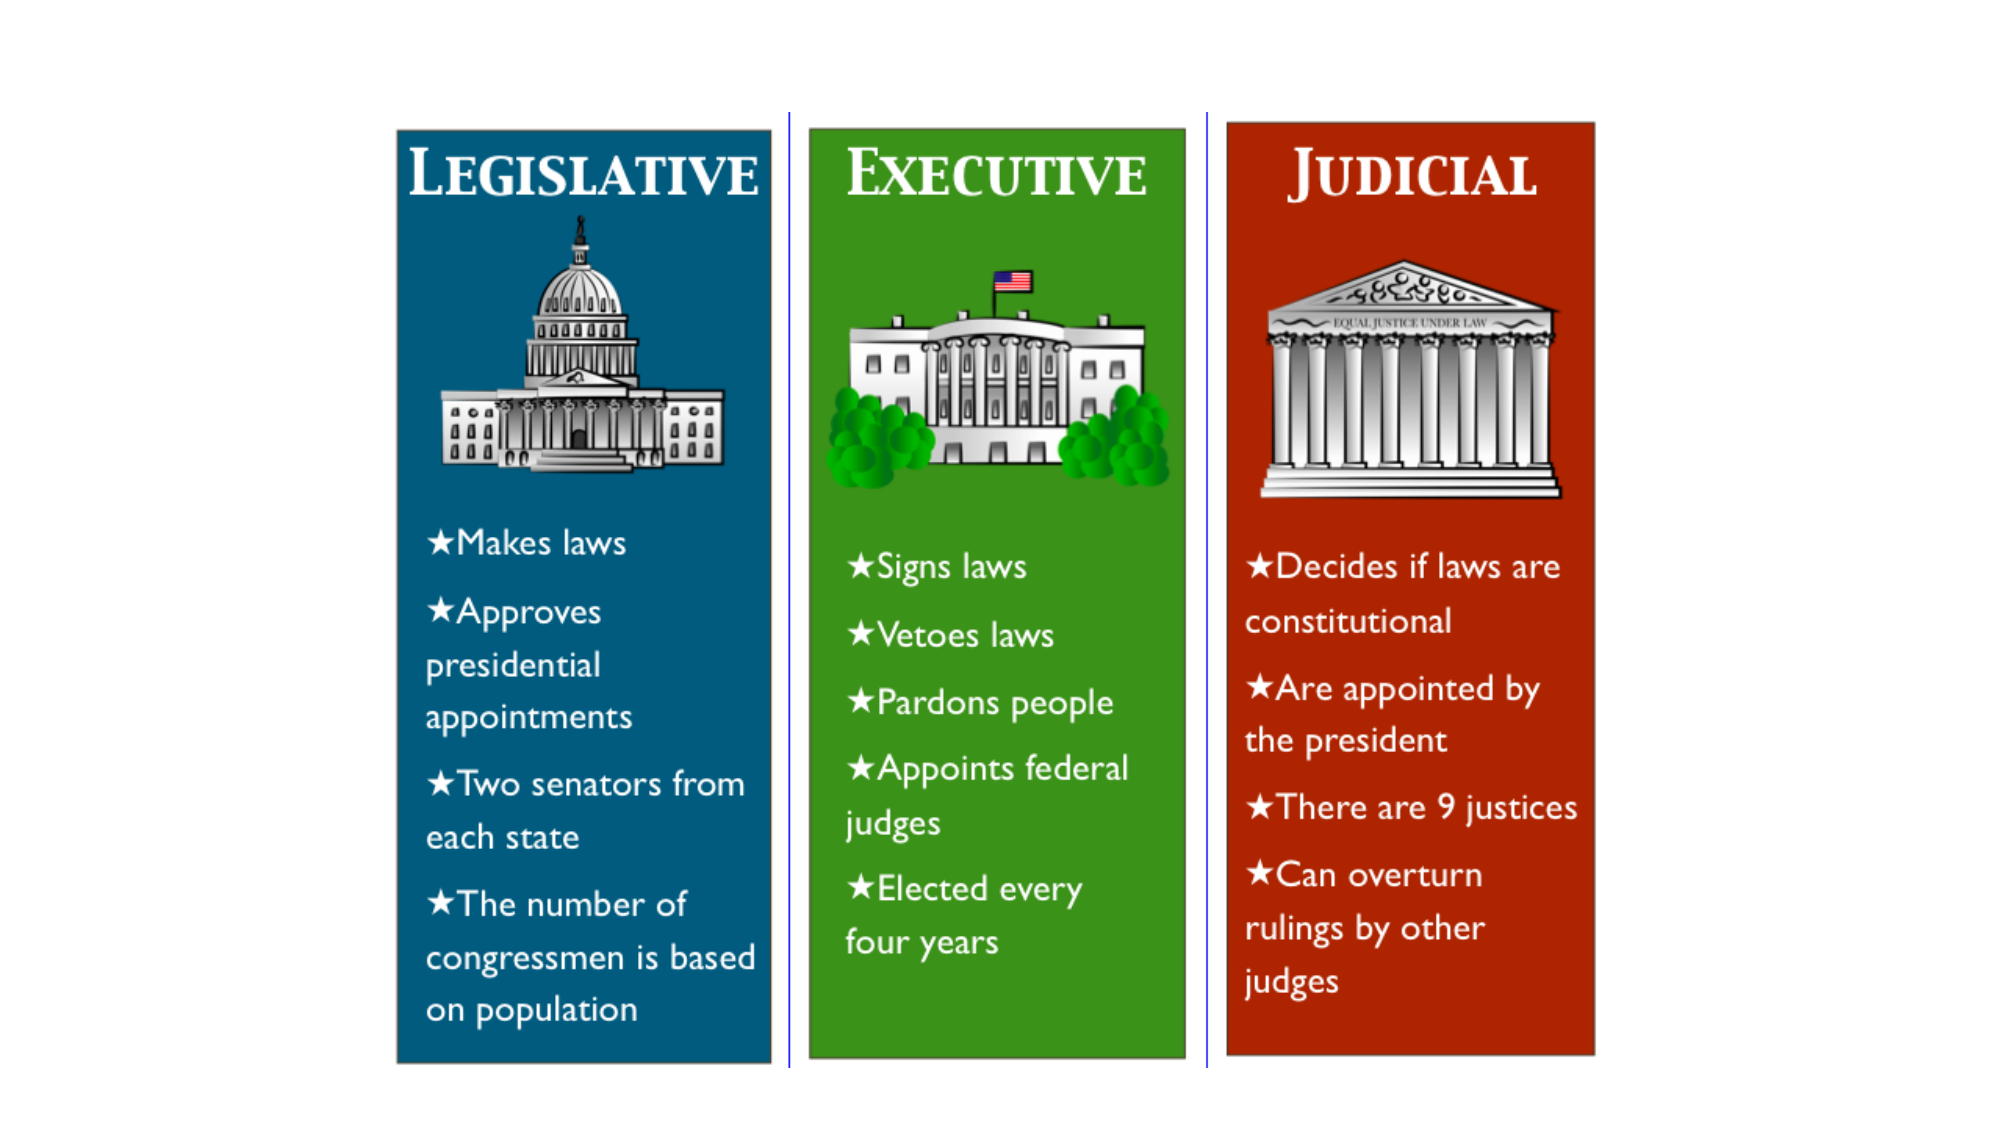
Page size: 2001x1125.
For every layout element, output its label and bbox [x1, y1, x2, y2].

picture [382, 112, 1618, 1068]
